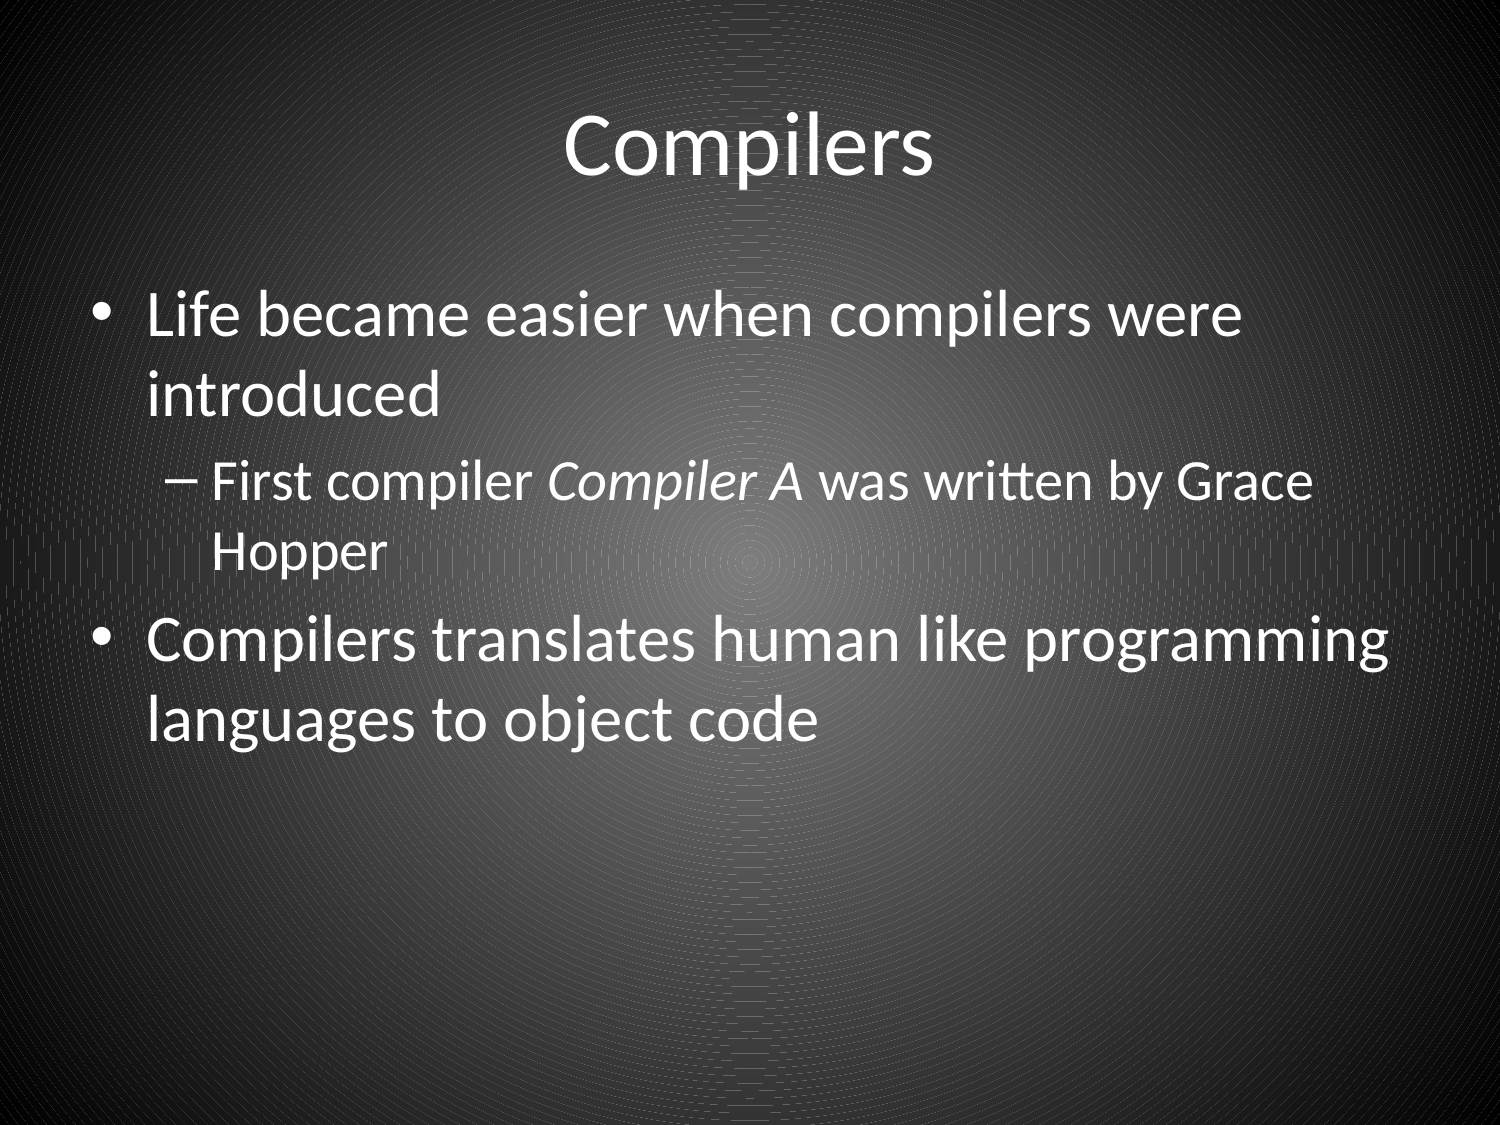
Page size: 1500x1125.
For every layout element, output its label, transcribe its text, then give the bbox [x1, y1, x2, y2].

list Life became easier when compilers were introduced First compiler Compiler A was written by Grace Hopper Compilers translates human like programming languages to object code [75, 262, 1425, 1005]
title Compilers [75, 45, 1425, 233]
